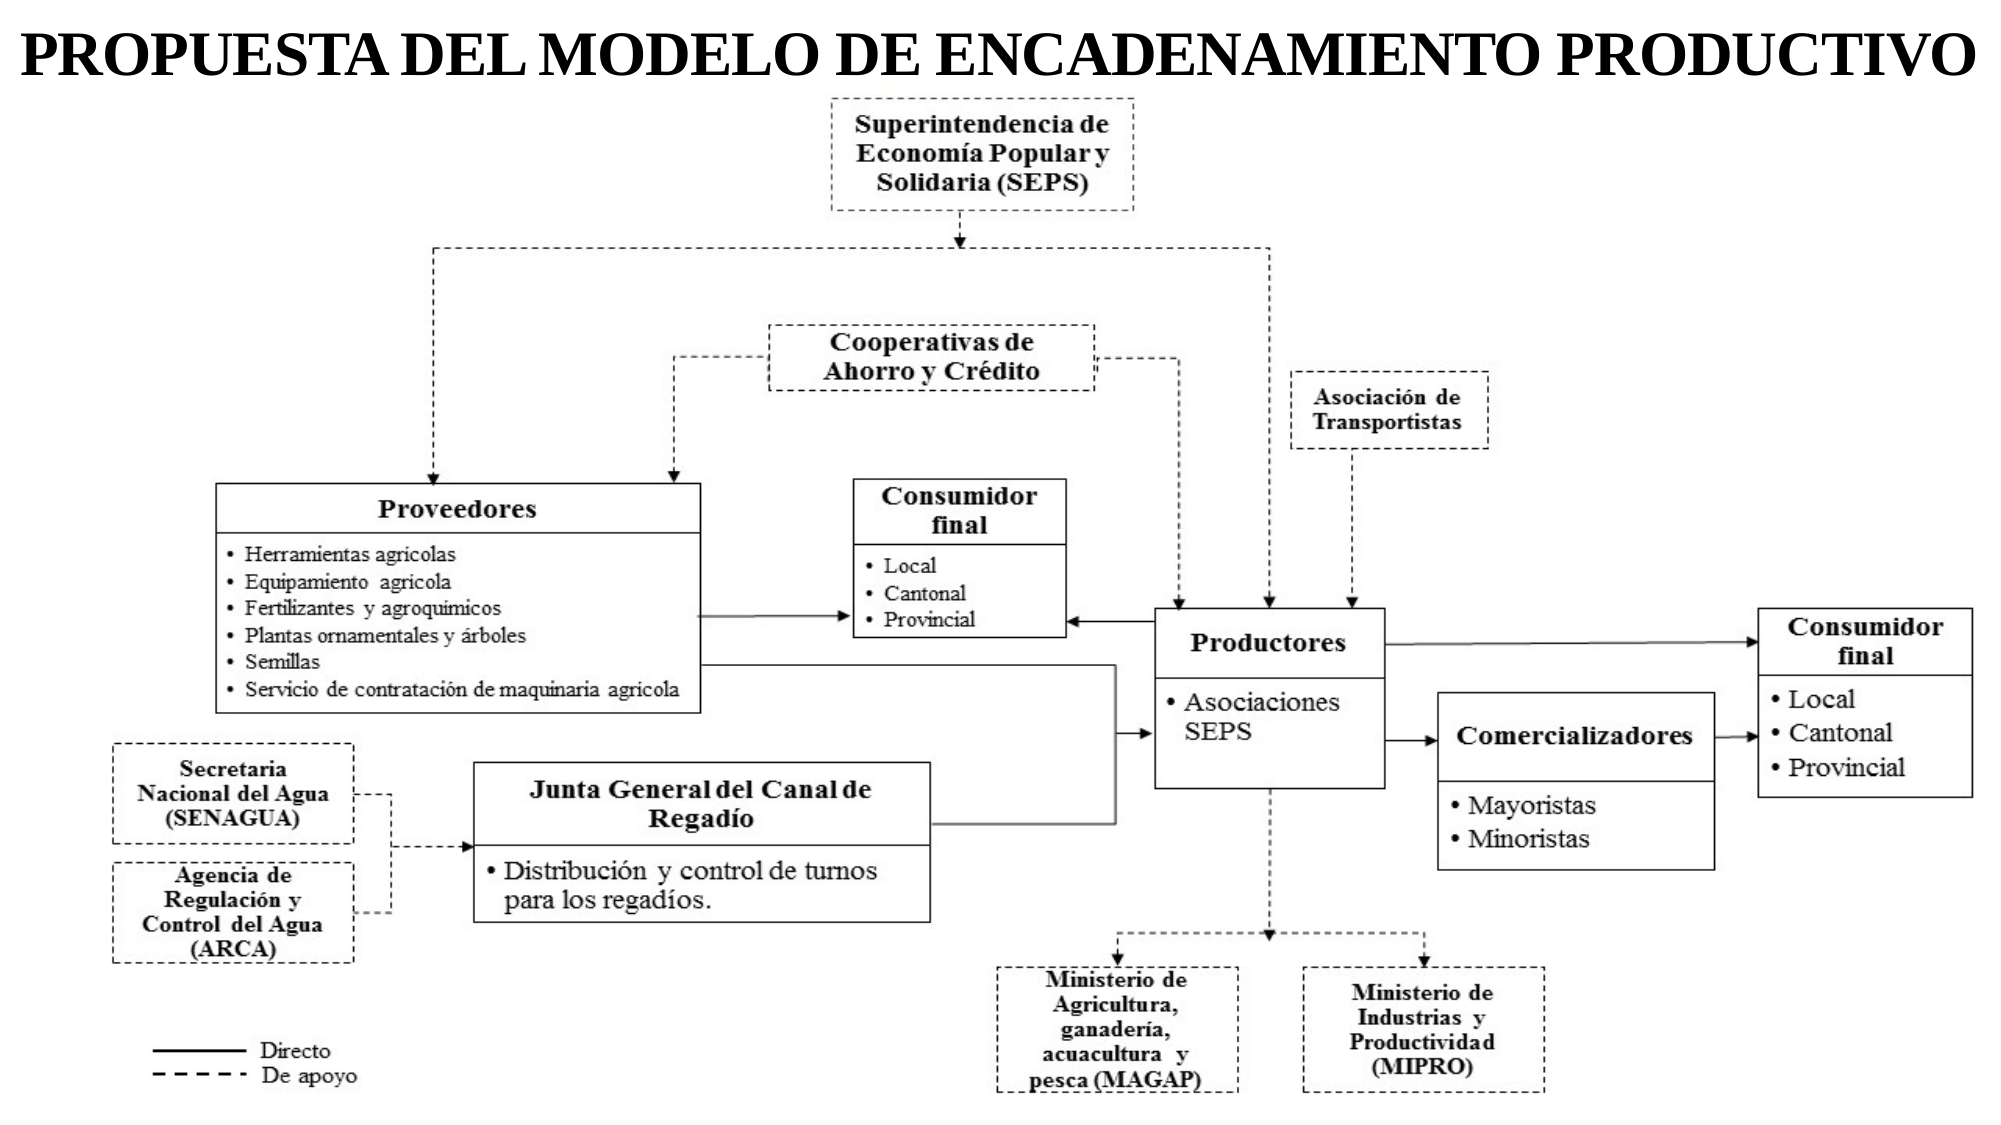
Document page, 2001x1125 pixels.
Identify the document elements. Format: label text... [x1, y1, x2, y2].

picture [0, 82, 2000, 1125]
title PROPUESTA DEL MODELO DE ENCADENAMIENTO PRODUCTIVO [0, 0, 2000, 80]
